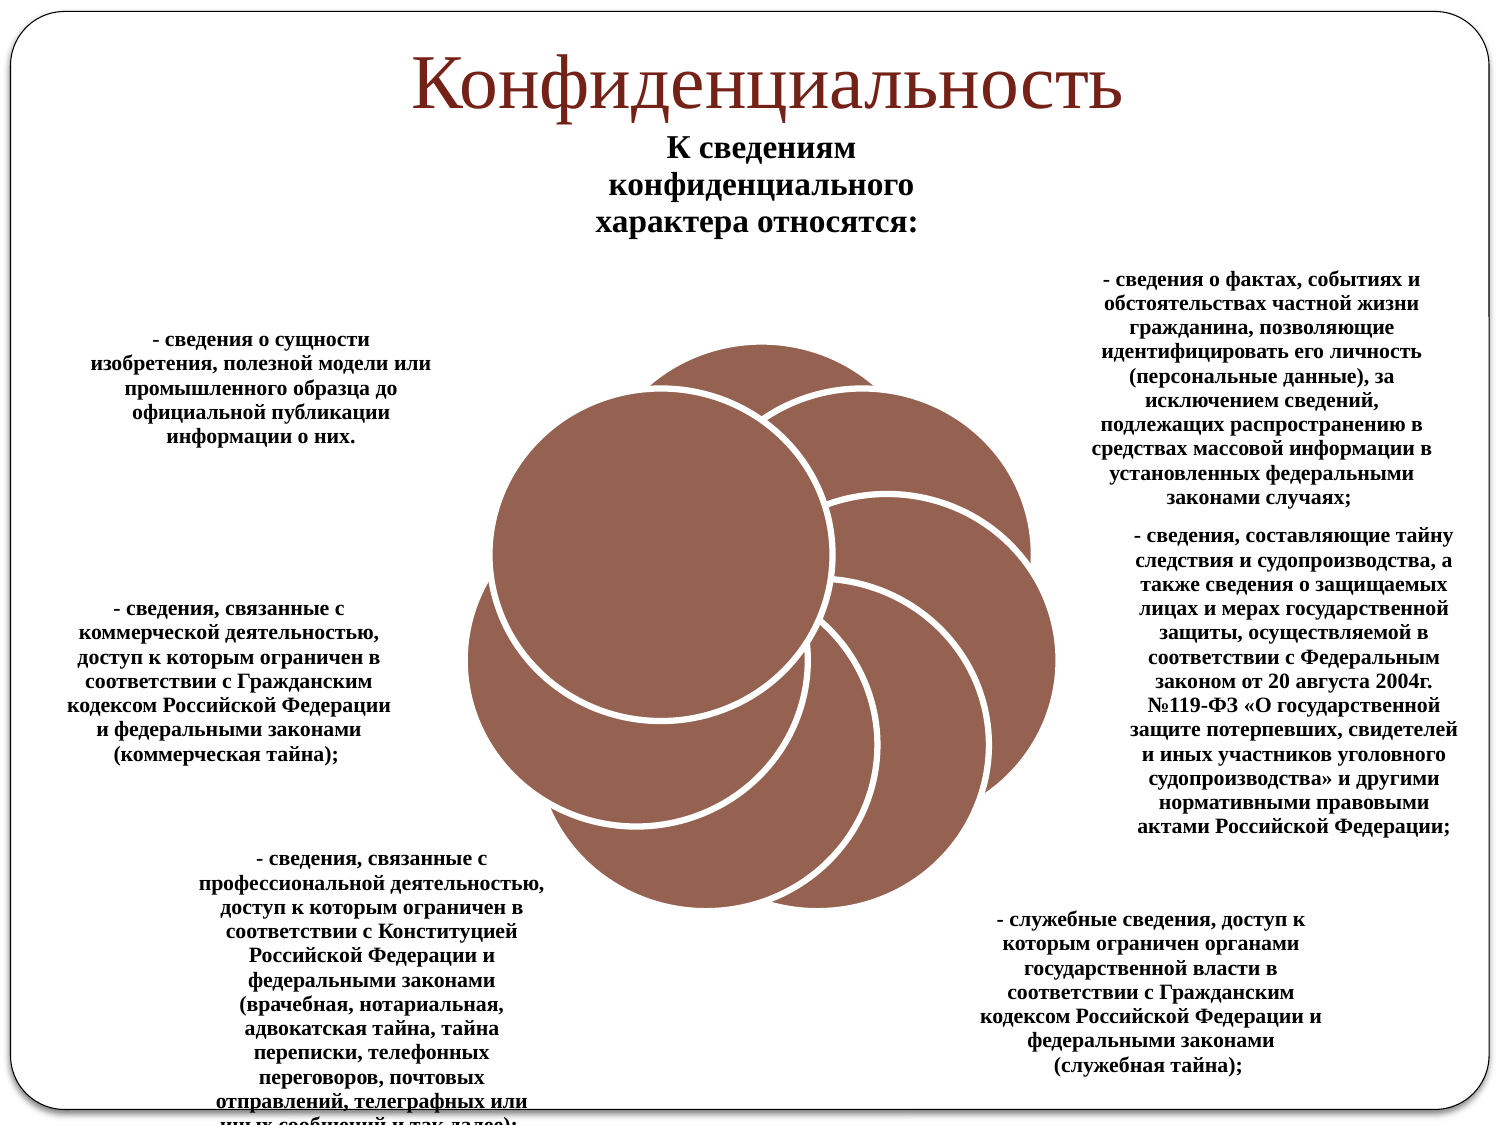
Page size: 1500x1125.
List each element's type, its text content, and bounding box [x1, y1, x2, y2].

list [46, 81, 1477, 1102]
title Конфиденциальность [140, 23, 1416, 81]
